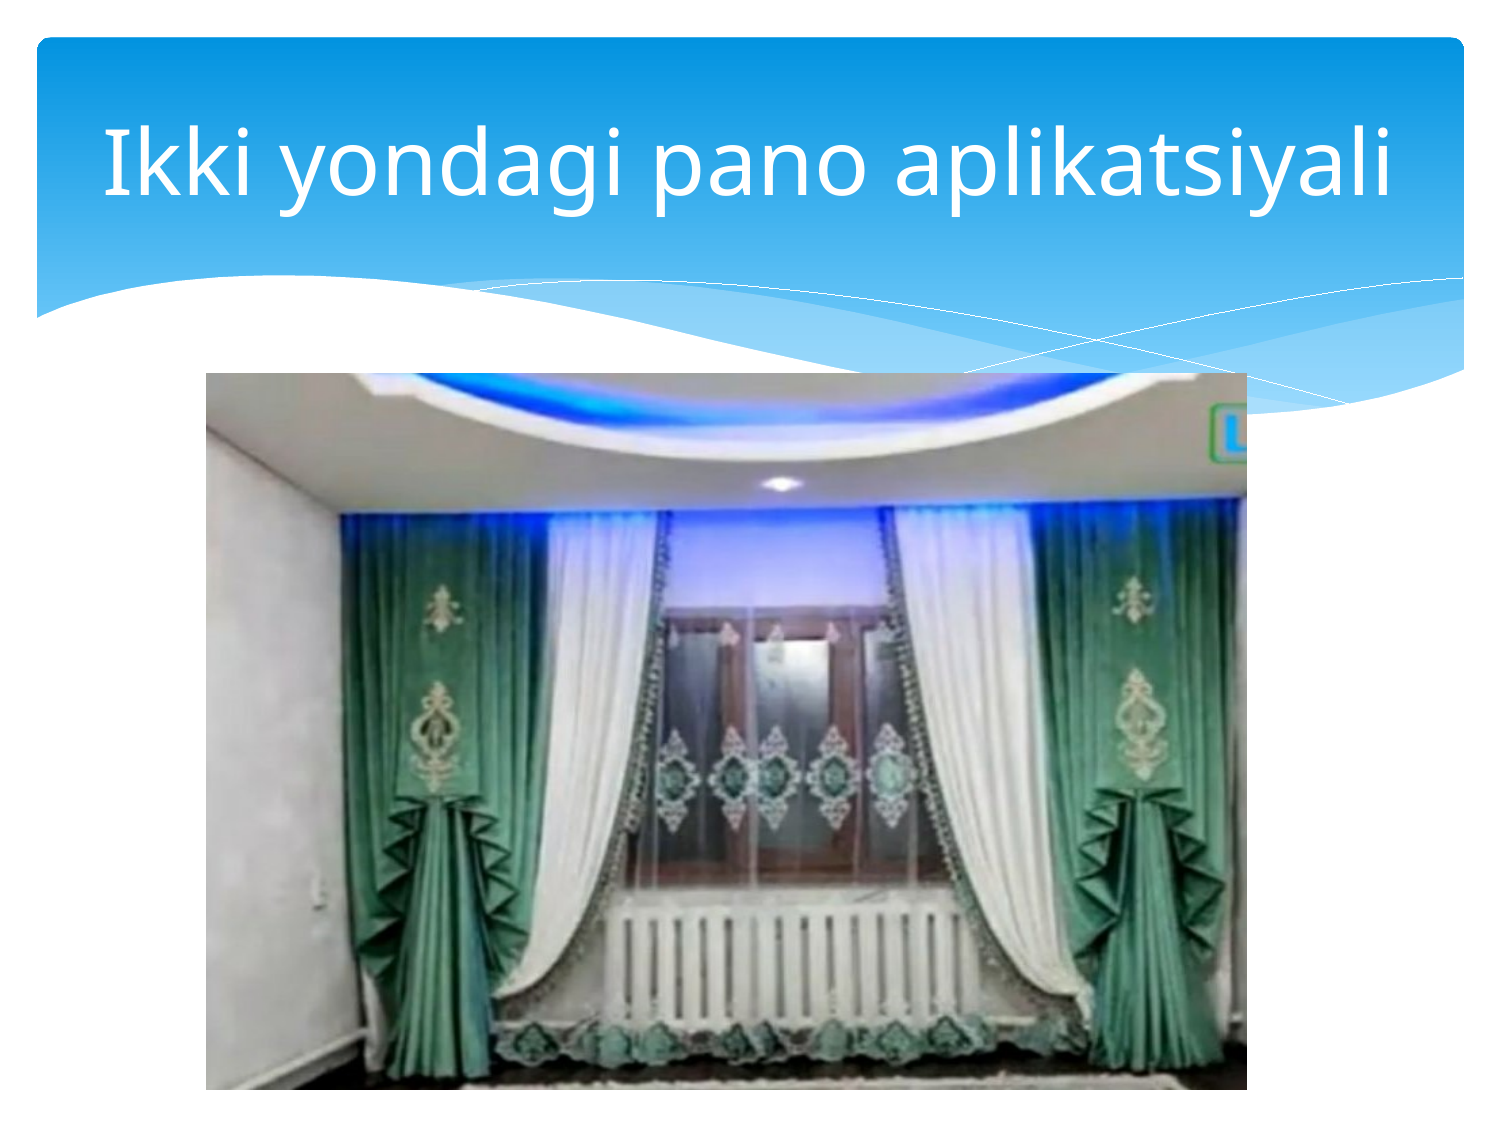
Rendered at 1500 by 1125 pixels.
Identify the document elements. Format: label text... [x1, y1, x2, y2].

picture [206, 373, 1247, 1090]
title Ikki yondagi pano aplikatsiyali [75, 55, 1425, 261]
